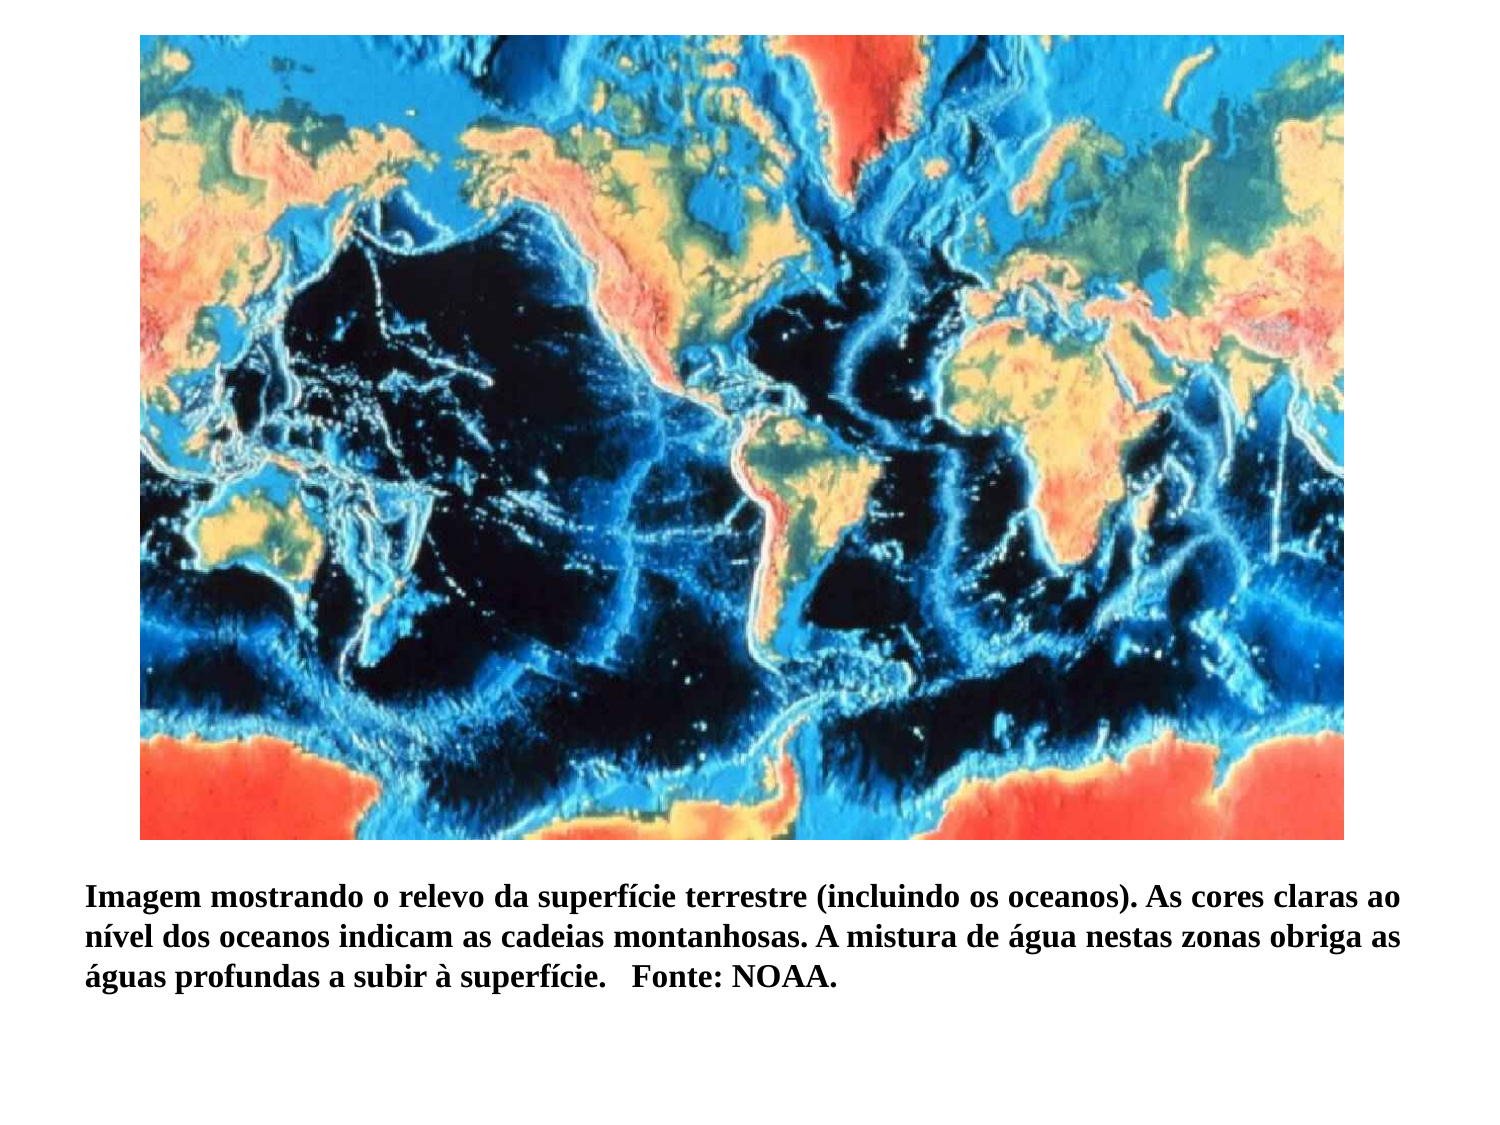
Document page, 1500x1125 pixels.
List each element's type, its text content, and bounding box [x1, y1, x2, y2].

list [140, 34, 1344, 841]
text_box Imagem mostrando o relevo da superfície terrestre (incluindo os oceanos). As cores claras ao nível dos oceanos indicam as cadeias montanhosas. A mistura de água nestas zonas obriga as águas profundas a subir à superfície. Fonte: NOAA. [70, 867, 1418, 1042]
